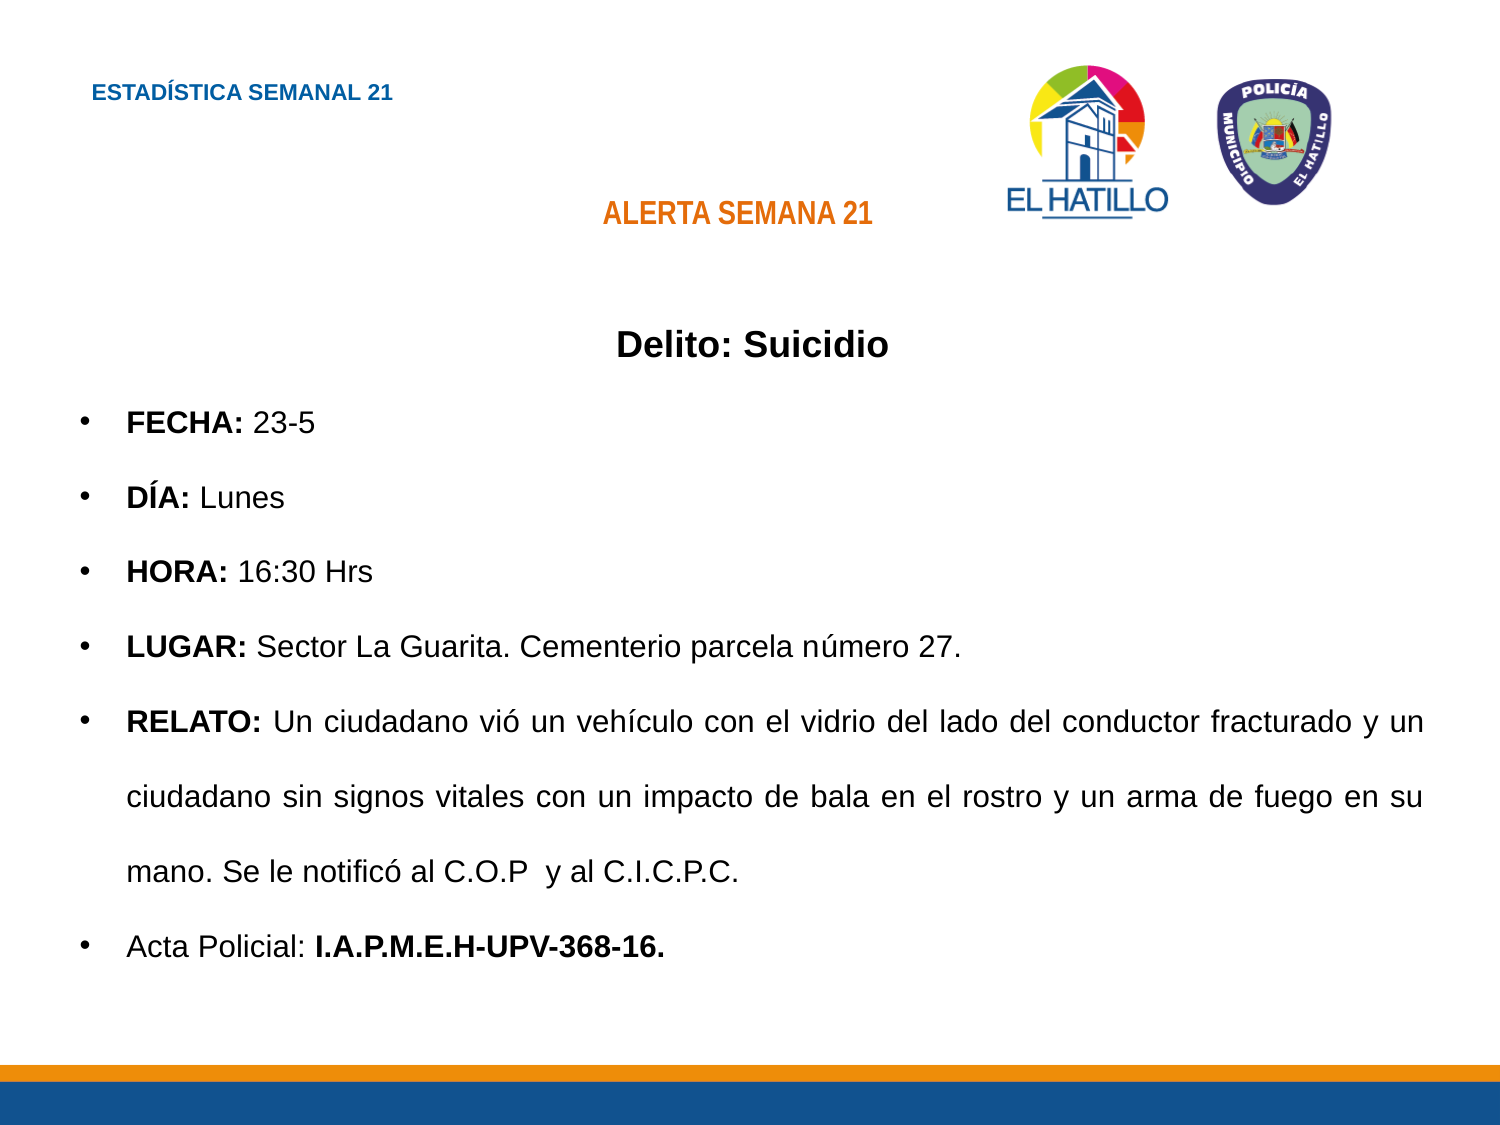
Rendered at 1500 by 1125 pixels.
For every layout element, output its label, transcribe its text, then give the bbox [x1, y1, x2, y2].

text_box ALERTA SEMANA 21 [64, 184, 1412, 291]
text_box ESTADÍSTICA SEMANAL 21 [76, 69, 869, 114]
picture [0, 0, 1500, 1125]
text_box Delito: Suicidio FECHA: 23-5 DÍA: Lunes HORA: 16:30 Hrs LUGAR: Sector La Guarita. Cementerio parcela número 27. RELATO: Un ciudadano vió un vehículo con el vidrio del lado del conductor fracturado y un ciudadano sin signos vitales con un impacto de bala en el rostro y un arma de fuego en su mano. Se le notificó al C.O.P y al C.I.C.P.C. Acta Policial: I.A.P.M.E.H-UPV-368-16. [64, 267, 1441, 971]
